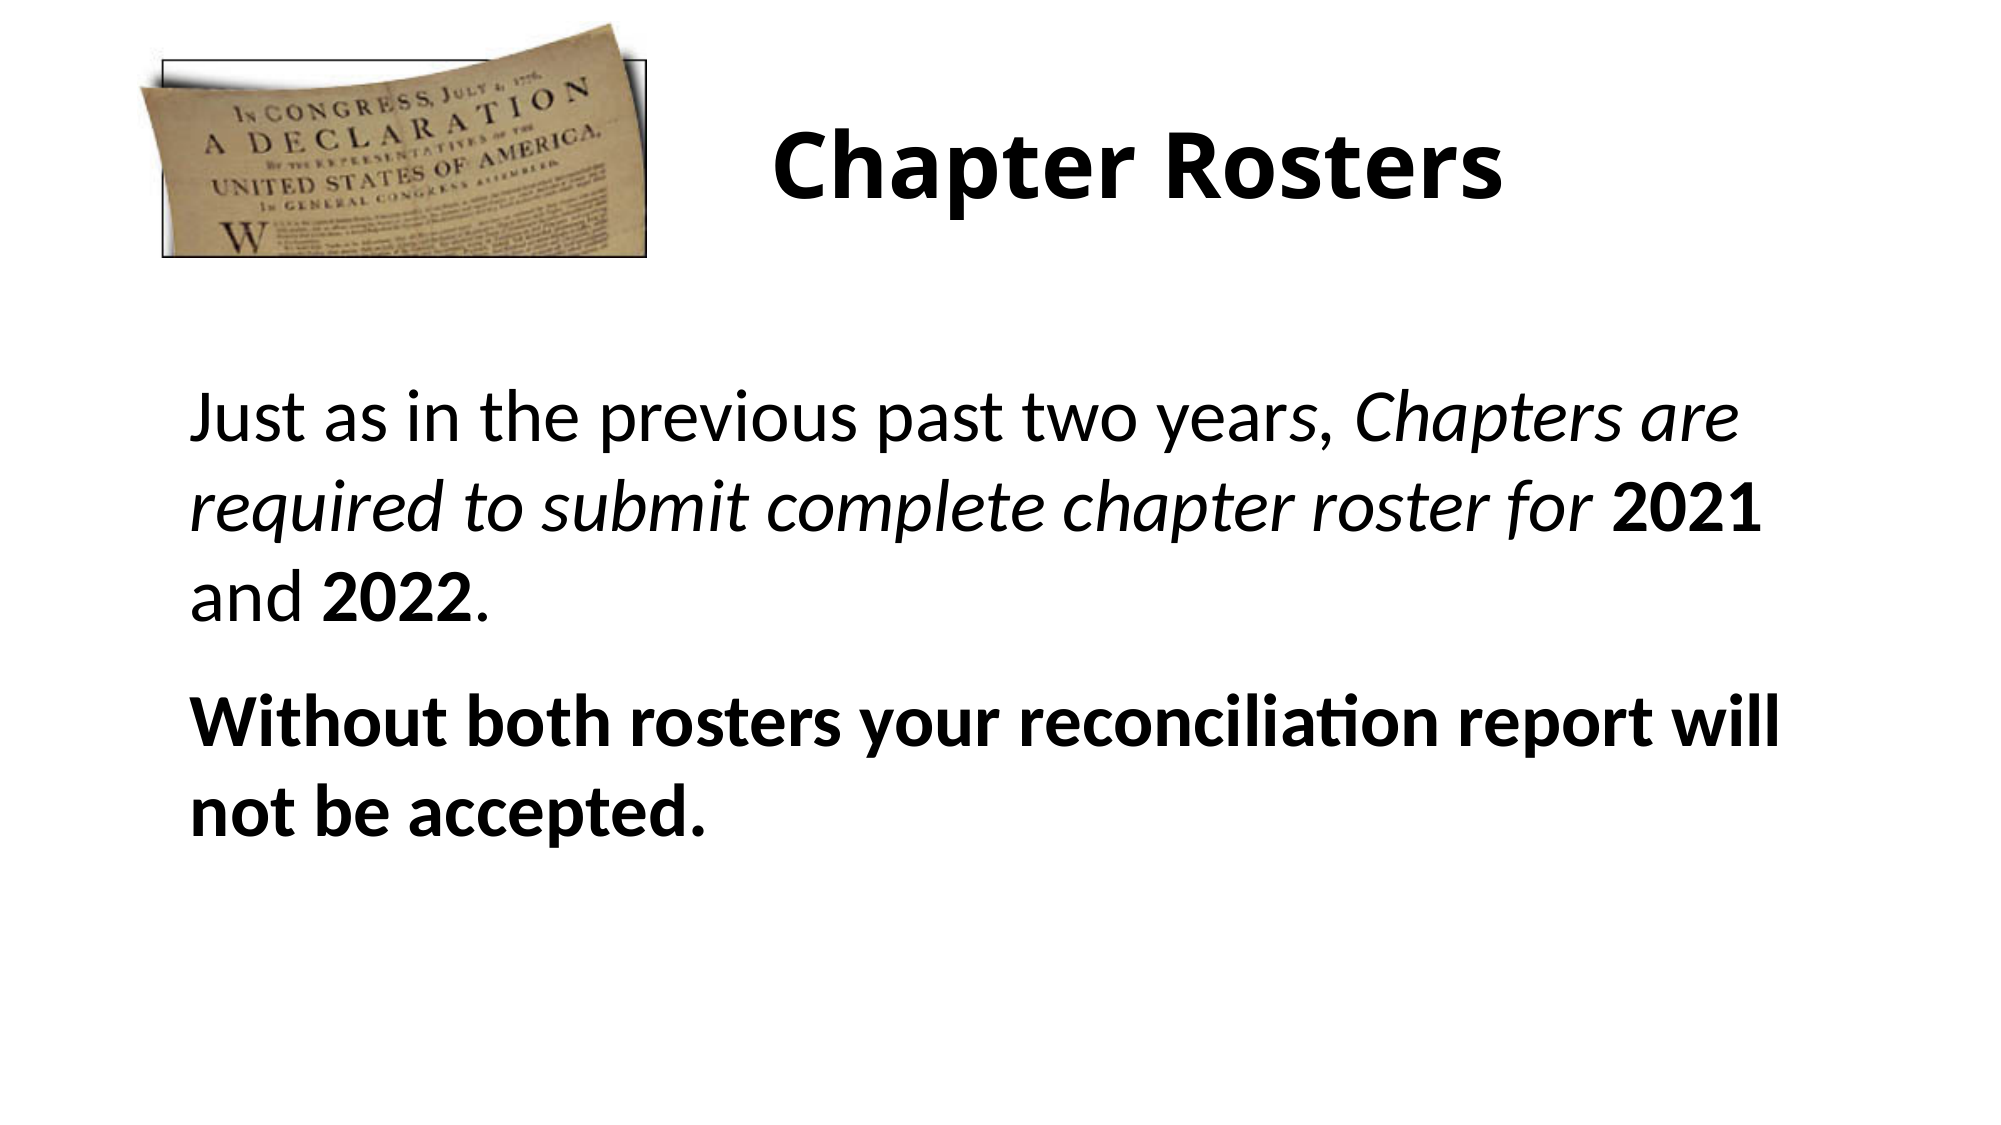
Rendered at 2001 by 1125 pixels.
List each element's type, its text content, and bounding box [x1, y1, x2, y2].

title Chapter Rosters [137, 59, 1863, 278]
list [137, 21, 647, 258]
text_box Just as in the previous past two years, Chapters are required to submit complete chapter roster for 2021 and 2022. Without both rosters your reconciliation report will not be accepted. [174, 359, 1814, 860]
